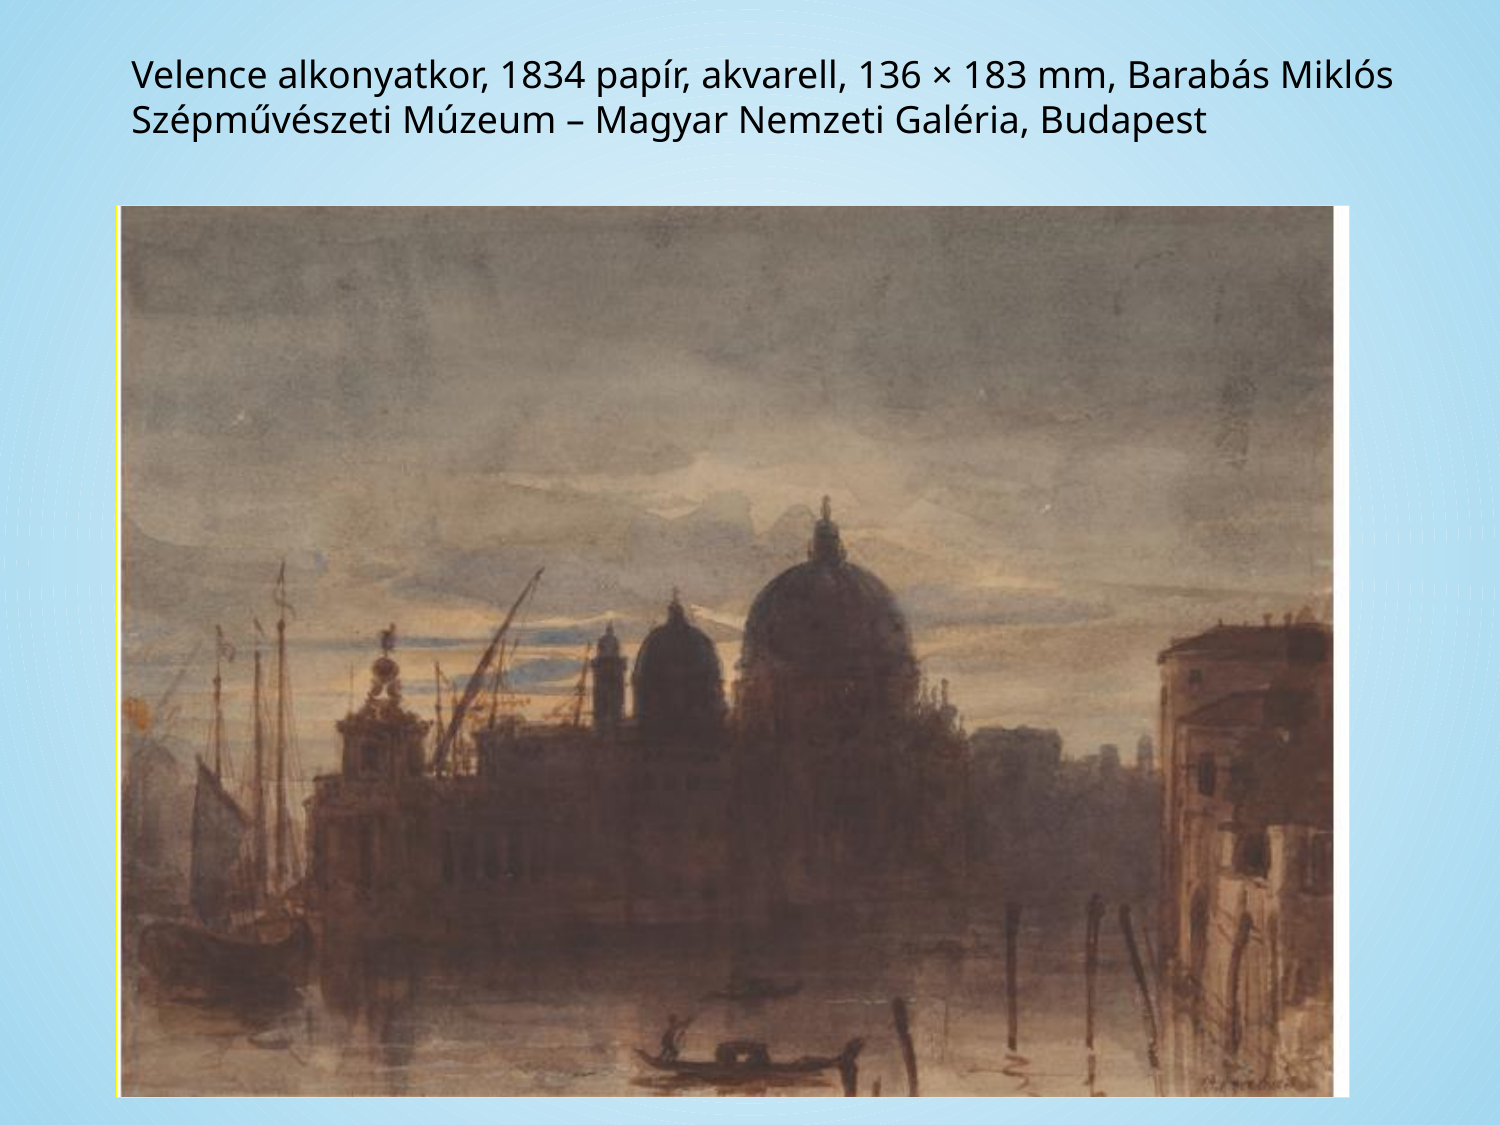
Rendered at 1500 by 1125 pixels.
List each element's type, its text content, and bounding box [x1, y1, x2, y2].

text_box Velence alkonyatkor, 1834 papír, akvarell, 136 × 183 mm, Barabás Miklós Szépművészeti Múzeum – Magyar Nemzeti Galéria, Budapest [116, 43, 1453, 239]
picture [116, 204, 1351, 1099]
